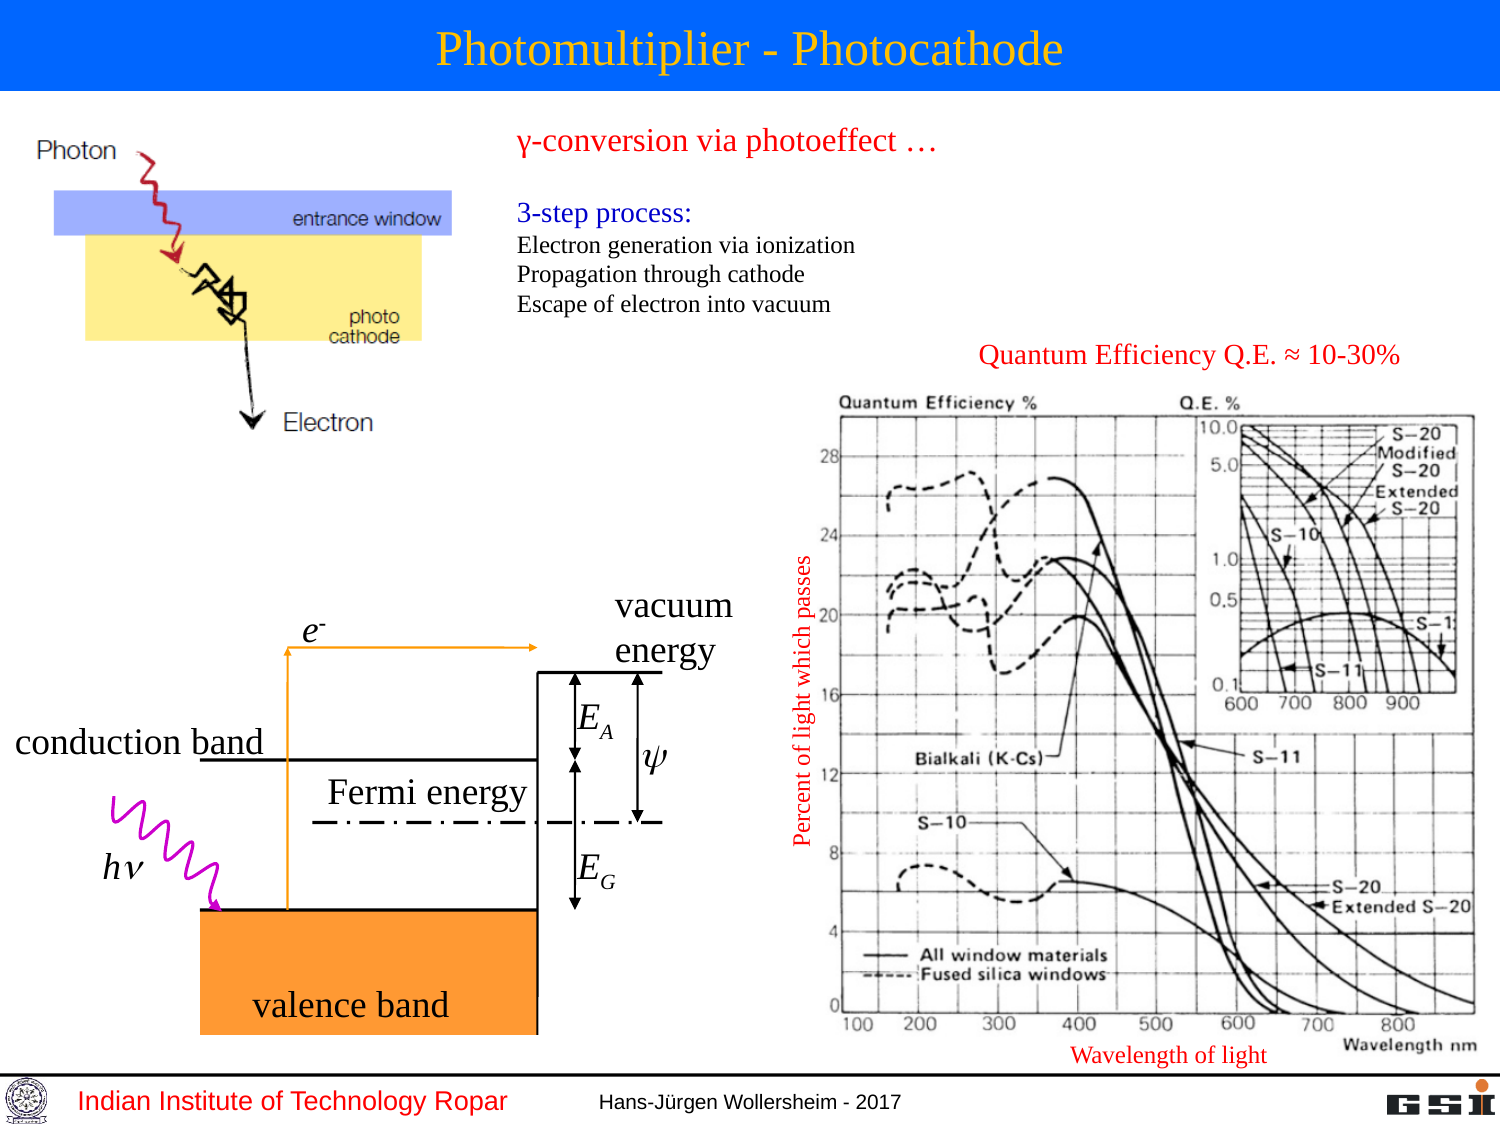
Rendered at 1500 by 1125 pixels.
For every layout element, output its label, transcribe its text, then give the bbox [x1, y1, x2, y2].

picture [5, 1077, 47, 1124]
title Photomultiplier - Photocathode [0, 0, 1500, 91]
text_box Percent of light which passes [777, 541, 809, 863]
picture [1387, 1079, 1495, 1115]
picture [814, 383, 1486, 1062]
text_box γ-conversion via photoeffect … 3-step process: Electron generation via ionization Propagation through cathode Escape of electron into vacuum [502, 110, 954, 326]
text_box Wavelength of light [1055, 1070, 1283, 1077]
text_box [0, 572, 776, 1036]
picture [29, 94, 468, 445]
text_box Quantum Efficiency Q.E. ≈ 10-30% [963, 327, 1416, 378]
